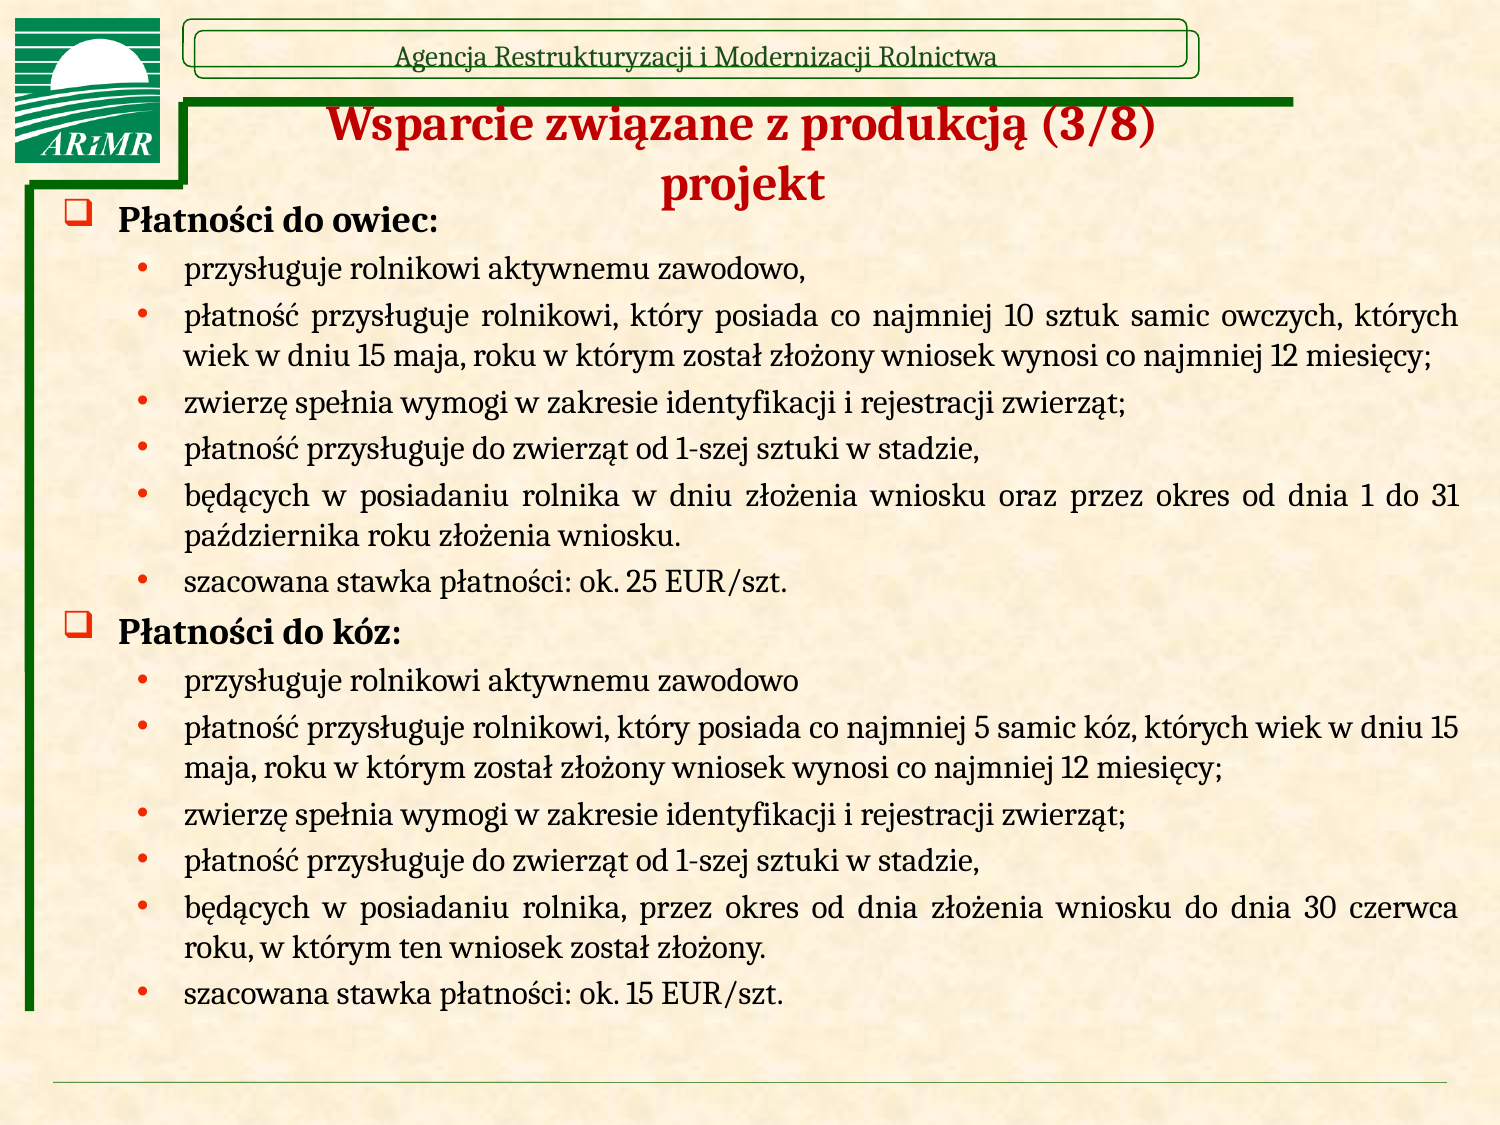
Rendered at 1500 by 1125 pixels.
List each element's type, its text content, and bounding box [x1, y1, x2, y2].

list Płatności do owiec: przysługuje rolnikowi aktywnemu zawodowo, płatność przysługuje rolnikowi, który posiada co najmniej 10 sztuk samic owczych, których wiek w dniu 15 maja, roku w którym został złożony wniosek wynosi co najmniej 12 miesięcy; zwierzę spełnia wymogi w zakresie identyfikacji i rejestracji zwierząt; płatność przysługuje do zwierząt od 1-szej sztuki w stadzie, będących w posiadaniu rolnika w dniu złożenia wniosku oraz przez okres od dnia 1 do 31 października roku złożenia wniosku. szacowana stawka płatności: ok. 25 EUR/szt. Płatności do kóz: przysługuje rolnikowi aktywnemu zawodowo płatność przysługuje rolnikowi, który posiada co najmniej 5 samic kóz, których wiek w dniu 15 maja, roku w którym został złożony wniosek wynosi co najmniej 12 miesięcy; zwierzę spełnia wymogi w zakresie identyfikacji i rejestracji zwierząt; płatność przysługuje do zwierząt od 1-szej sztuki w stadzie, będących w posiadaniu rolnika, przez okres od dnia złożenia wniosku do dnia 30 czerwca roku, w którym ten wniosek został złożony. szacowana stawka płatności: ok. 15 EUR/szt. [46, 187, 1477, 1105]
title Wsparcie związane z produkcją (3/8) projekt [105, 125, 1381, 187]
picture [0, 0, 1500, 1125]
